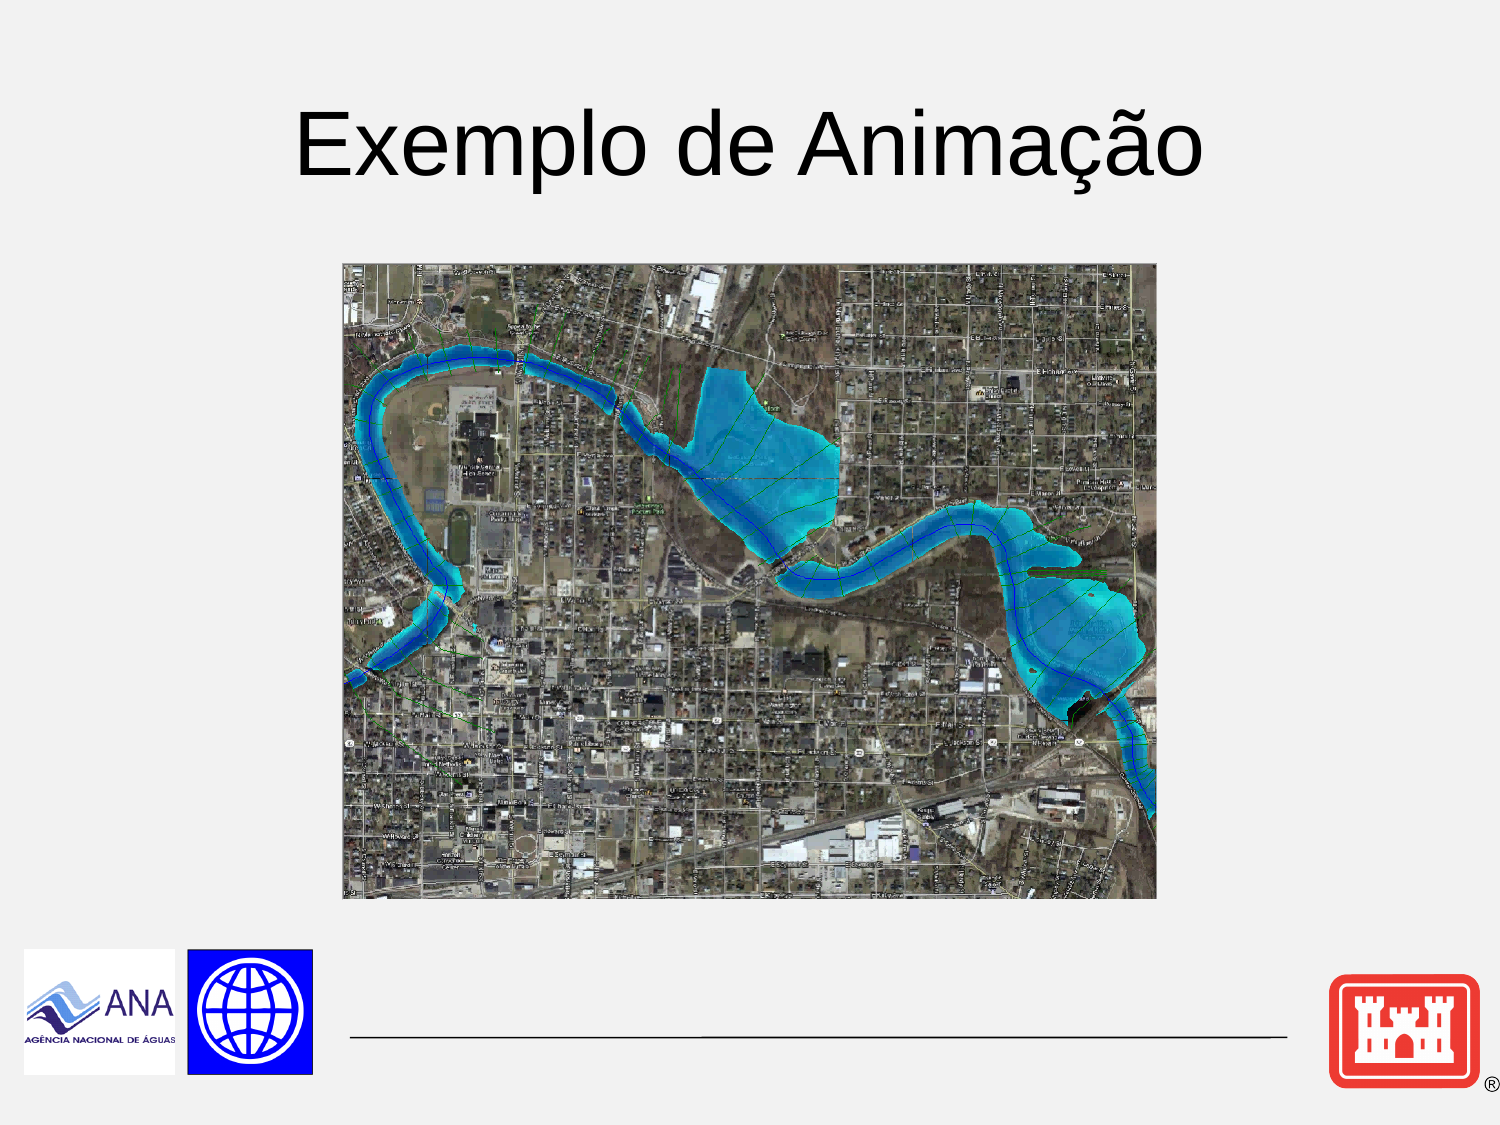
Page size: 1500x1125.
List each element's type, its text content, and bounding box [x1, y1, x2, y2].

picture [24, 949, 175, 1075]
picture [1329, 974, 1500, 1092]
picture [187, 949, 313, 1075]
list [341, 262, 1158, 901]
title Exemplo de Animação [74, 44, 1426, 233]
